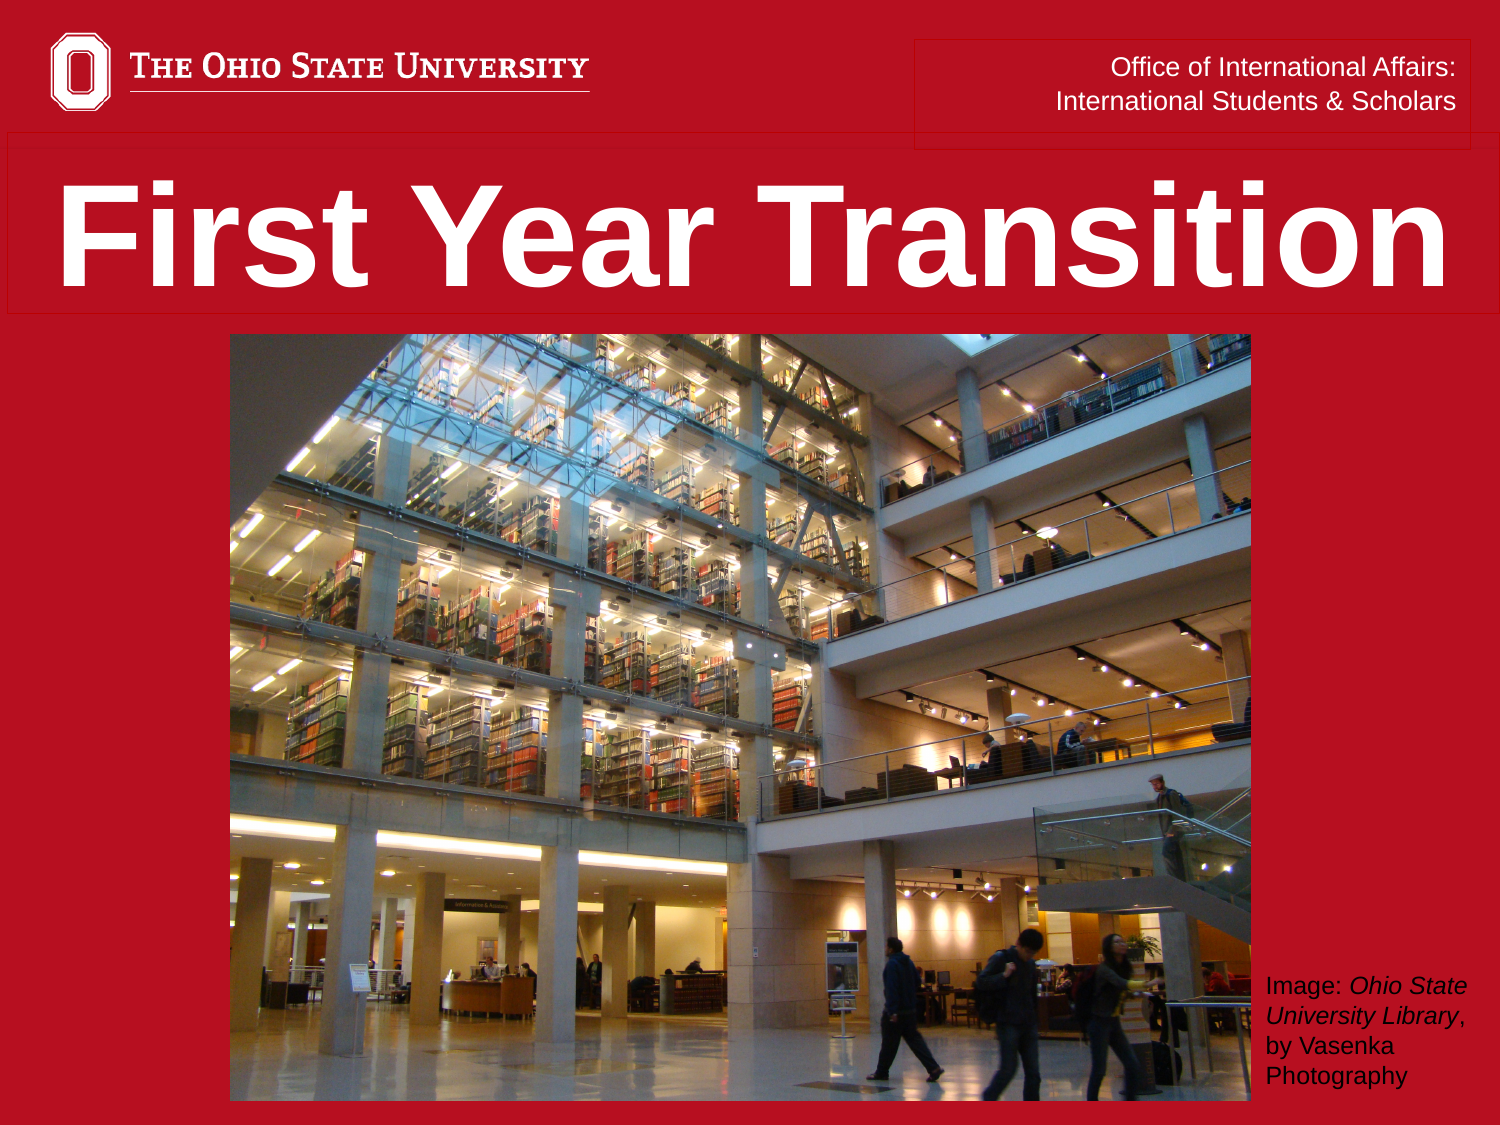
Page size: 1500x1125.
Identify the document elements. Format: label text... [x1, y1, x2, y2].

picture [50, 32, 590, 111]
picture [229, 334, 1252, 1101]
list Office of International Affairs: International Students & Scholars [914, 39, 1471, 132]
text_box Image: Ohio State University Library, by Vasenka Photography [1257, 962, 1496, 1097]
list First Year Transition [7, 132, 1500, 314]
